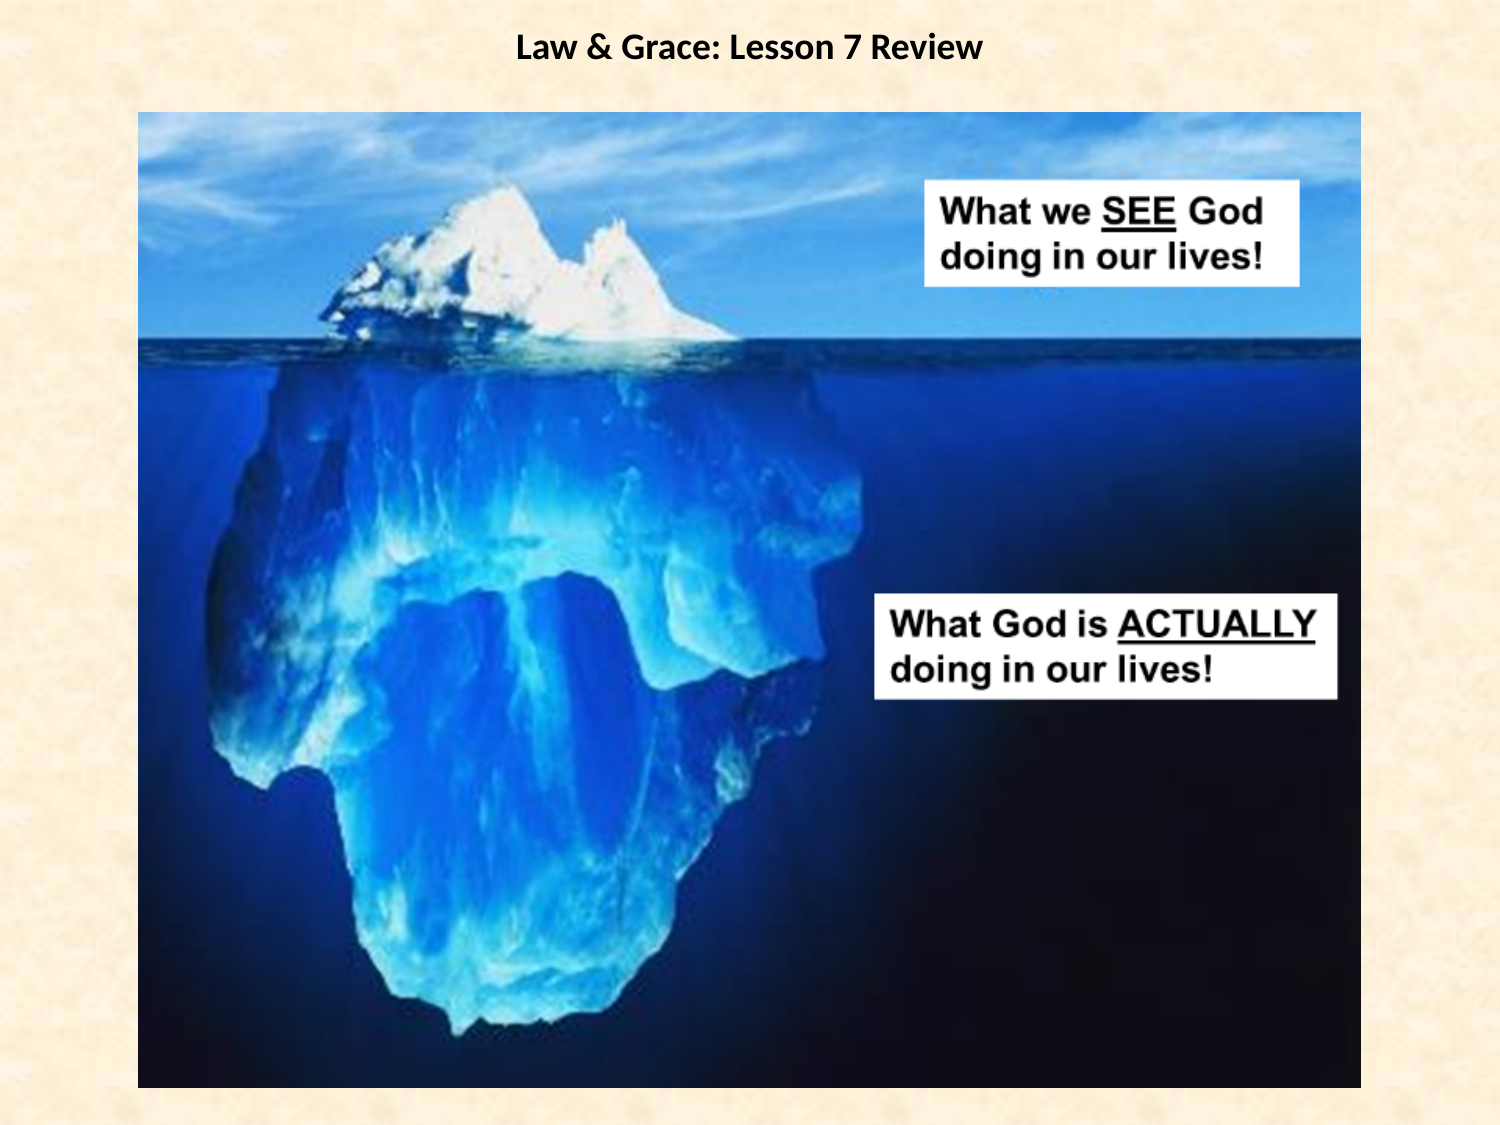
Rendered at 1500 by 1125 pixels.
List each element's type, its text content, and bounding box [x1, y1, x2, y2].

text_box Law & Grace: Lesson 7 Review [493, 14, 1007, 75]
picture [0, 0, 1500, 1125]
